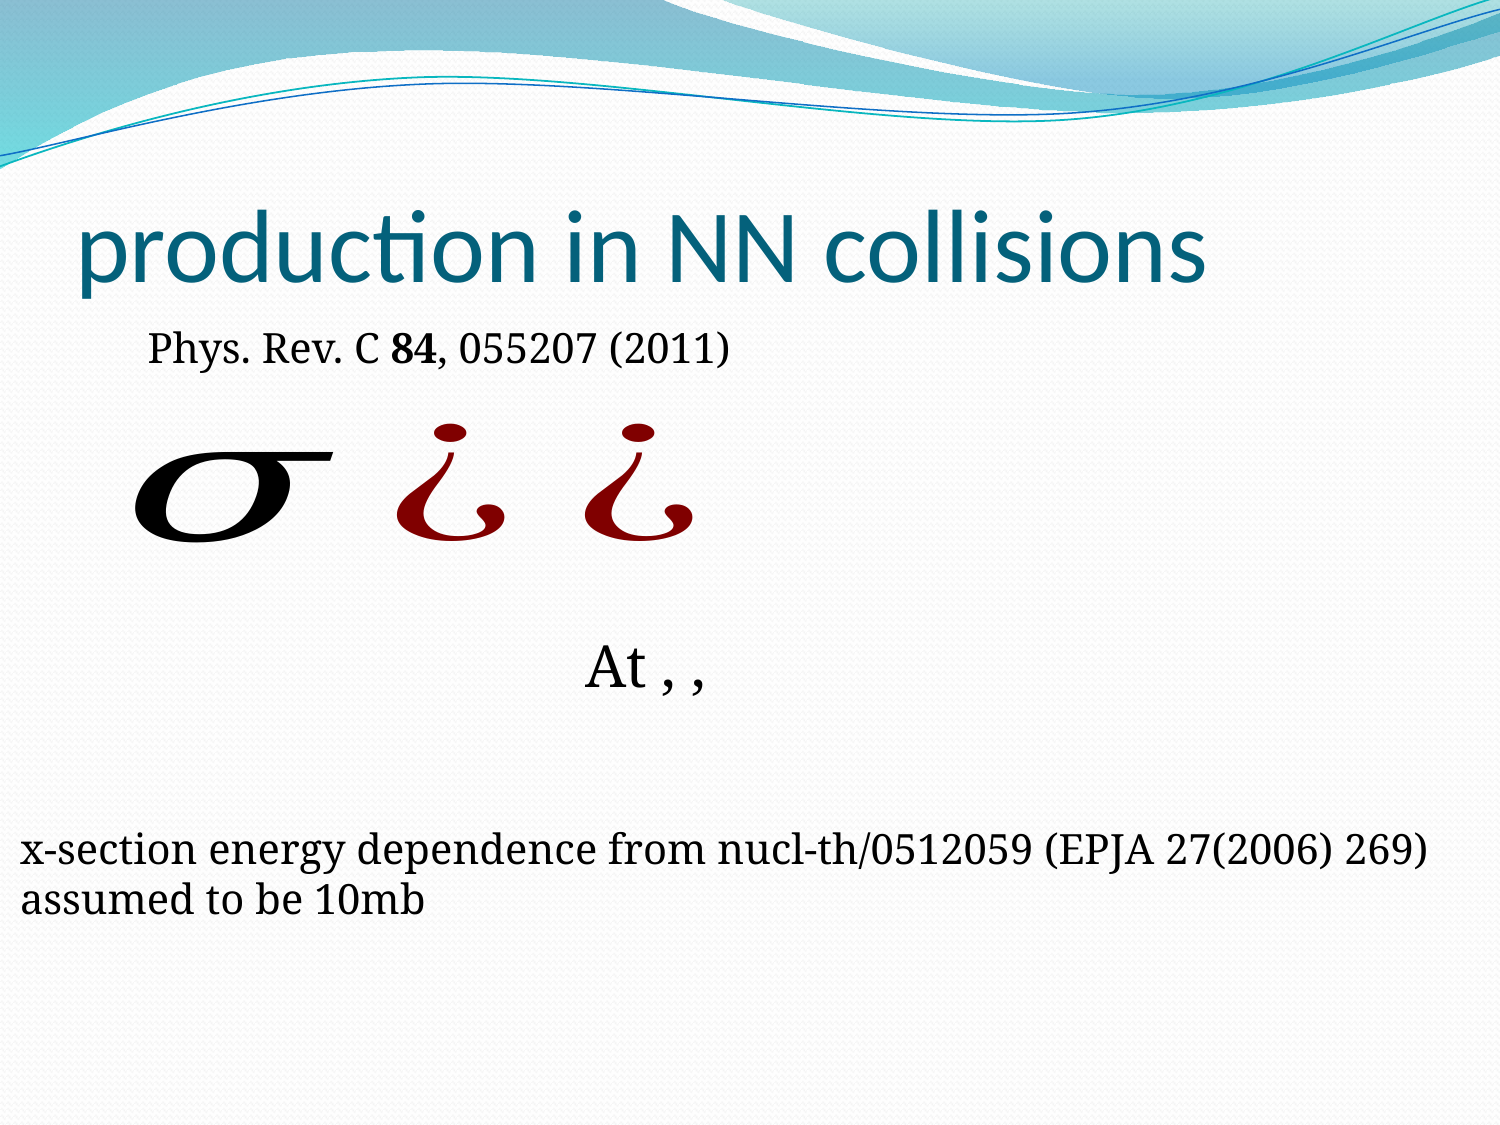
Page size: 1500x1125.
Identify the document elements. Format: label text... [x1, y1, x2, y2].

text_box Phys. Rev. C 84, 055207 (2011) [132, 314, 746, 380]
